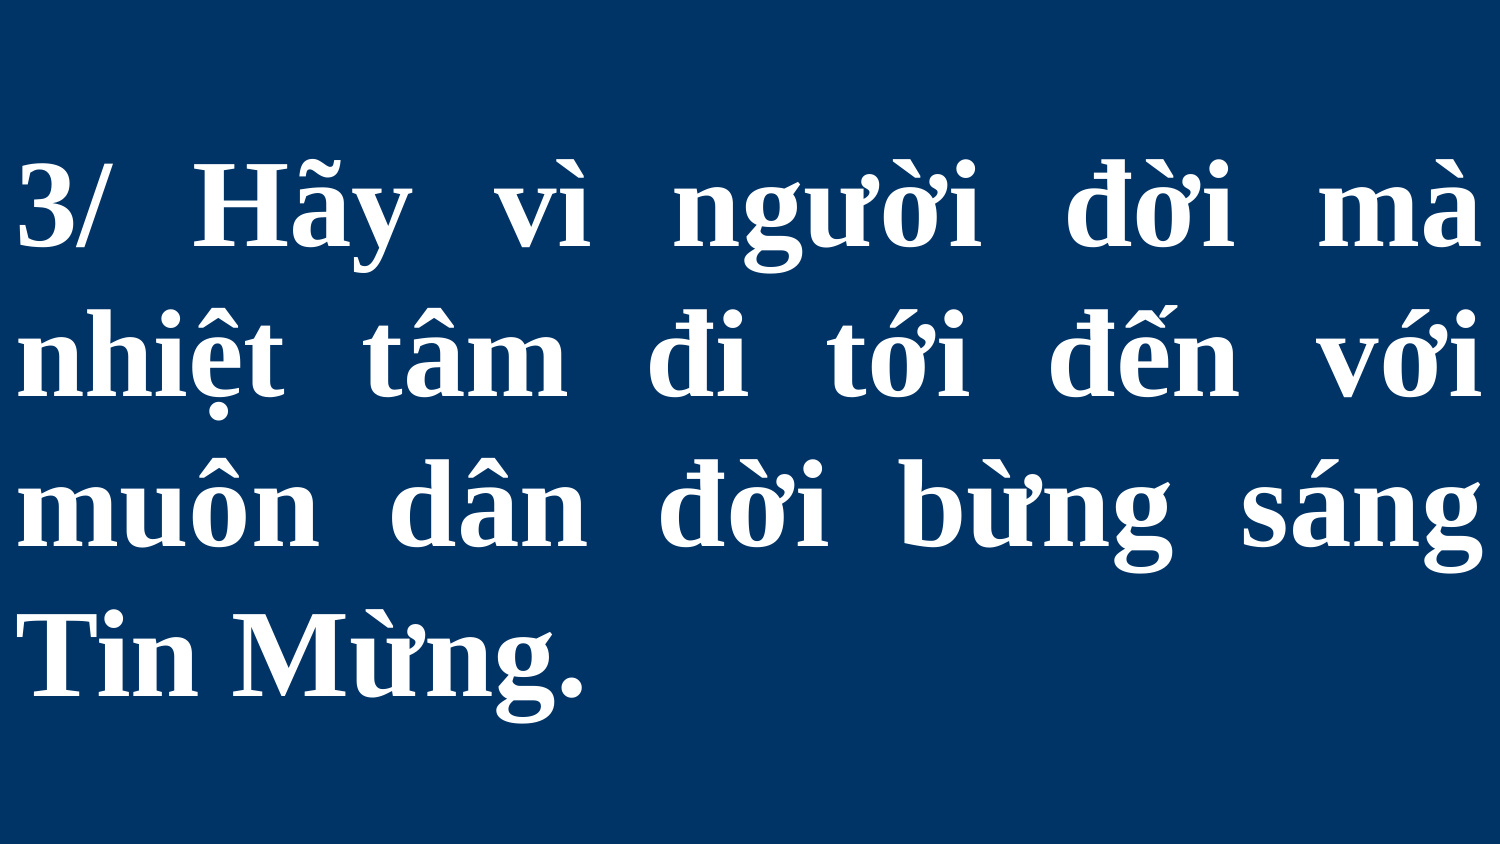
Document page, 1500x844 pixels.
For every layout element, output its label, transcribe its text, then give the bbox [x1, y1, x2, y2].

title 3/ Hãy vì người đời mà nhiệt tâm đi tới đến với muôn dân đời bừng sáng Tin Mừng. [0, 0, 1500, 844]
